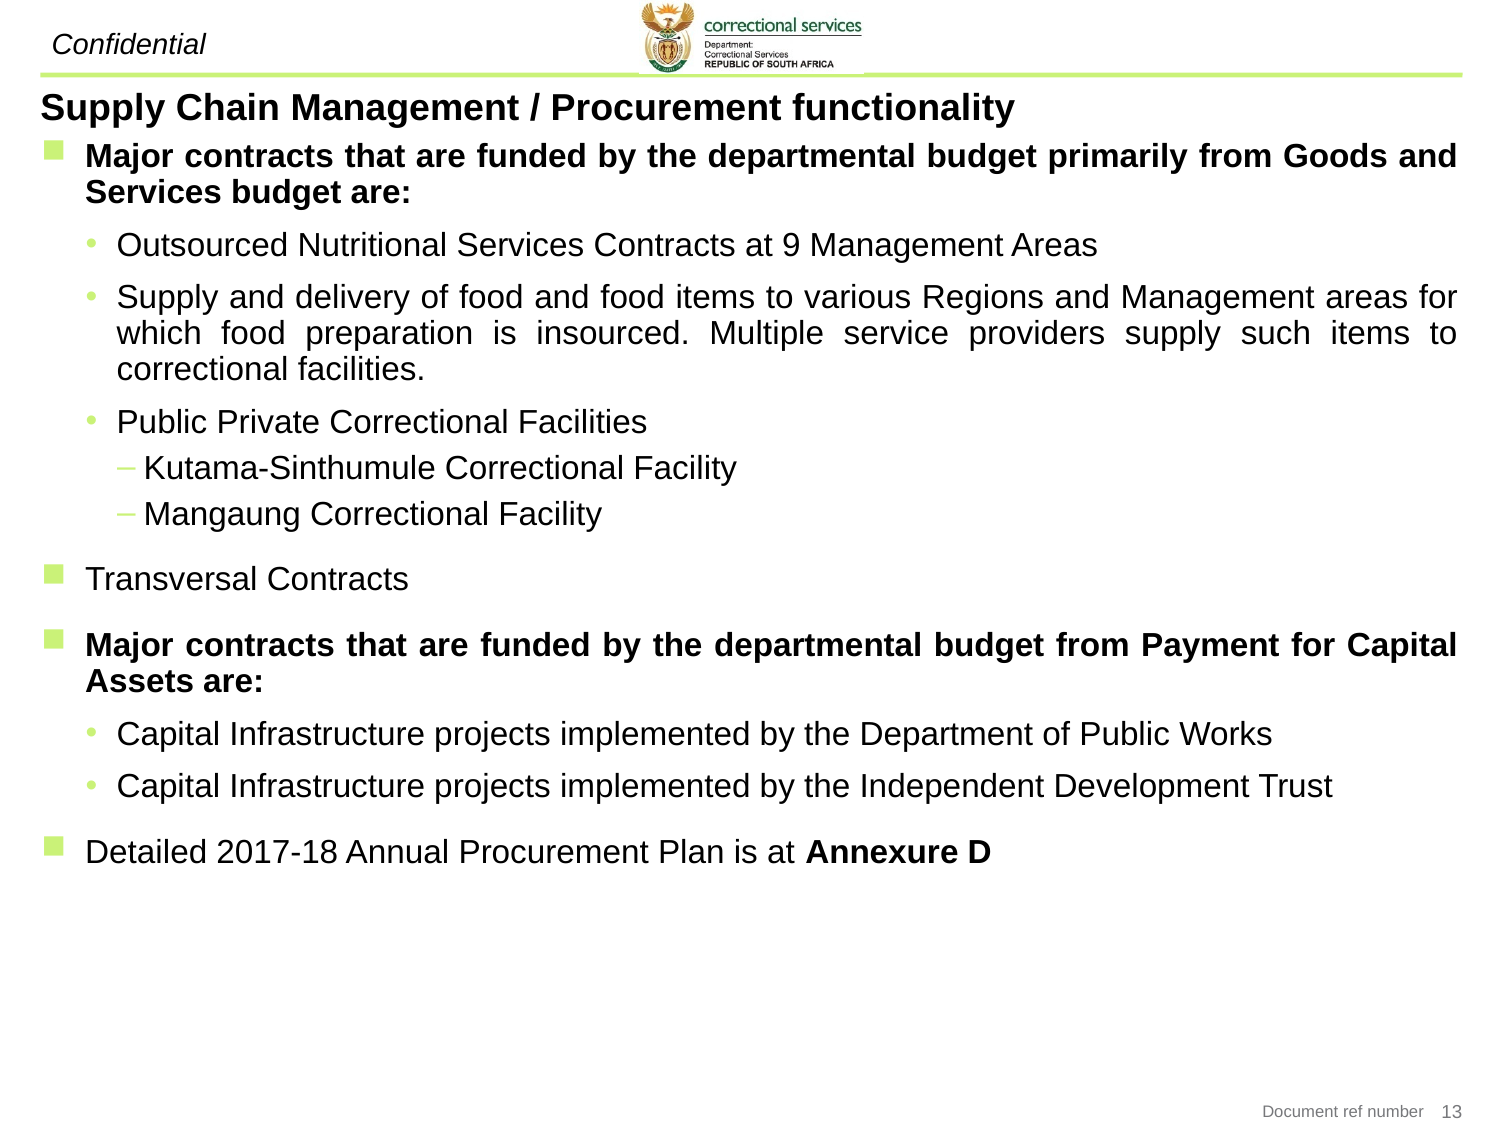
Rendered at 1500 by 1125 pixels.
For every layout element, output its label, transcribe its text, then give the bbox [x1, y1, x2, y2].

title Supply Chain Management / Procurement functionality [39, 87, 1460, 130]
list Major contracts that are funded by the departmental budget primarily from Goods and Services budget are: Outsourced Nutritional Services Contracts at 9 Management Areas Supply and delivery of food and food items to various Regions and Management areas for which food preparation is insourced. Multiple service providers supply such items to correctional facilities. Public Private Correctional Facilities Kutama-Sinthumule Correctional Facility Mangaung Correctional Facility Transversal Contracts Major contracts that are funded by the departmental budget from Payment for Capital Assets are: Capital Infrastructure projects implemented by the Department of Public Works Capital Infrastructure projects implemented by the Independent Development Trust Detailed 2017-18 Annual Procurement Plan is at Annexure D [40, 138, 1461, 920]
picture [639, 0, 864, 74]
